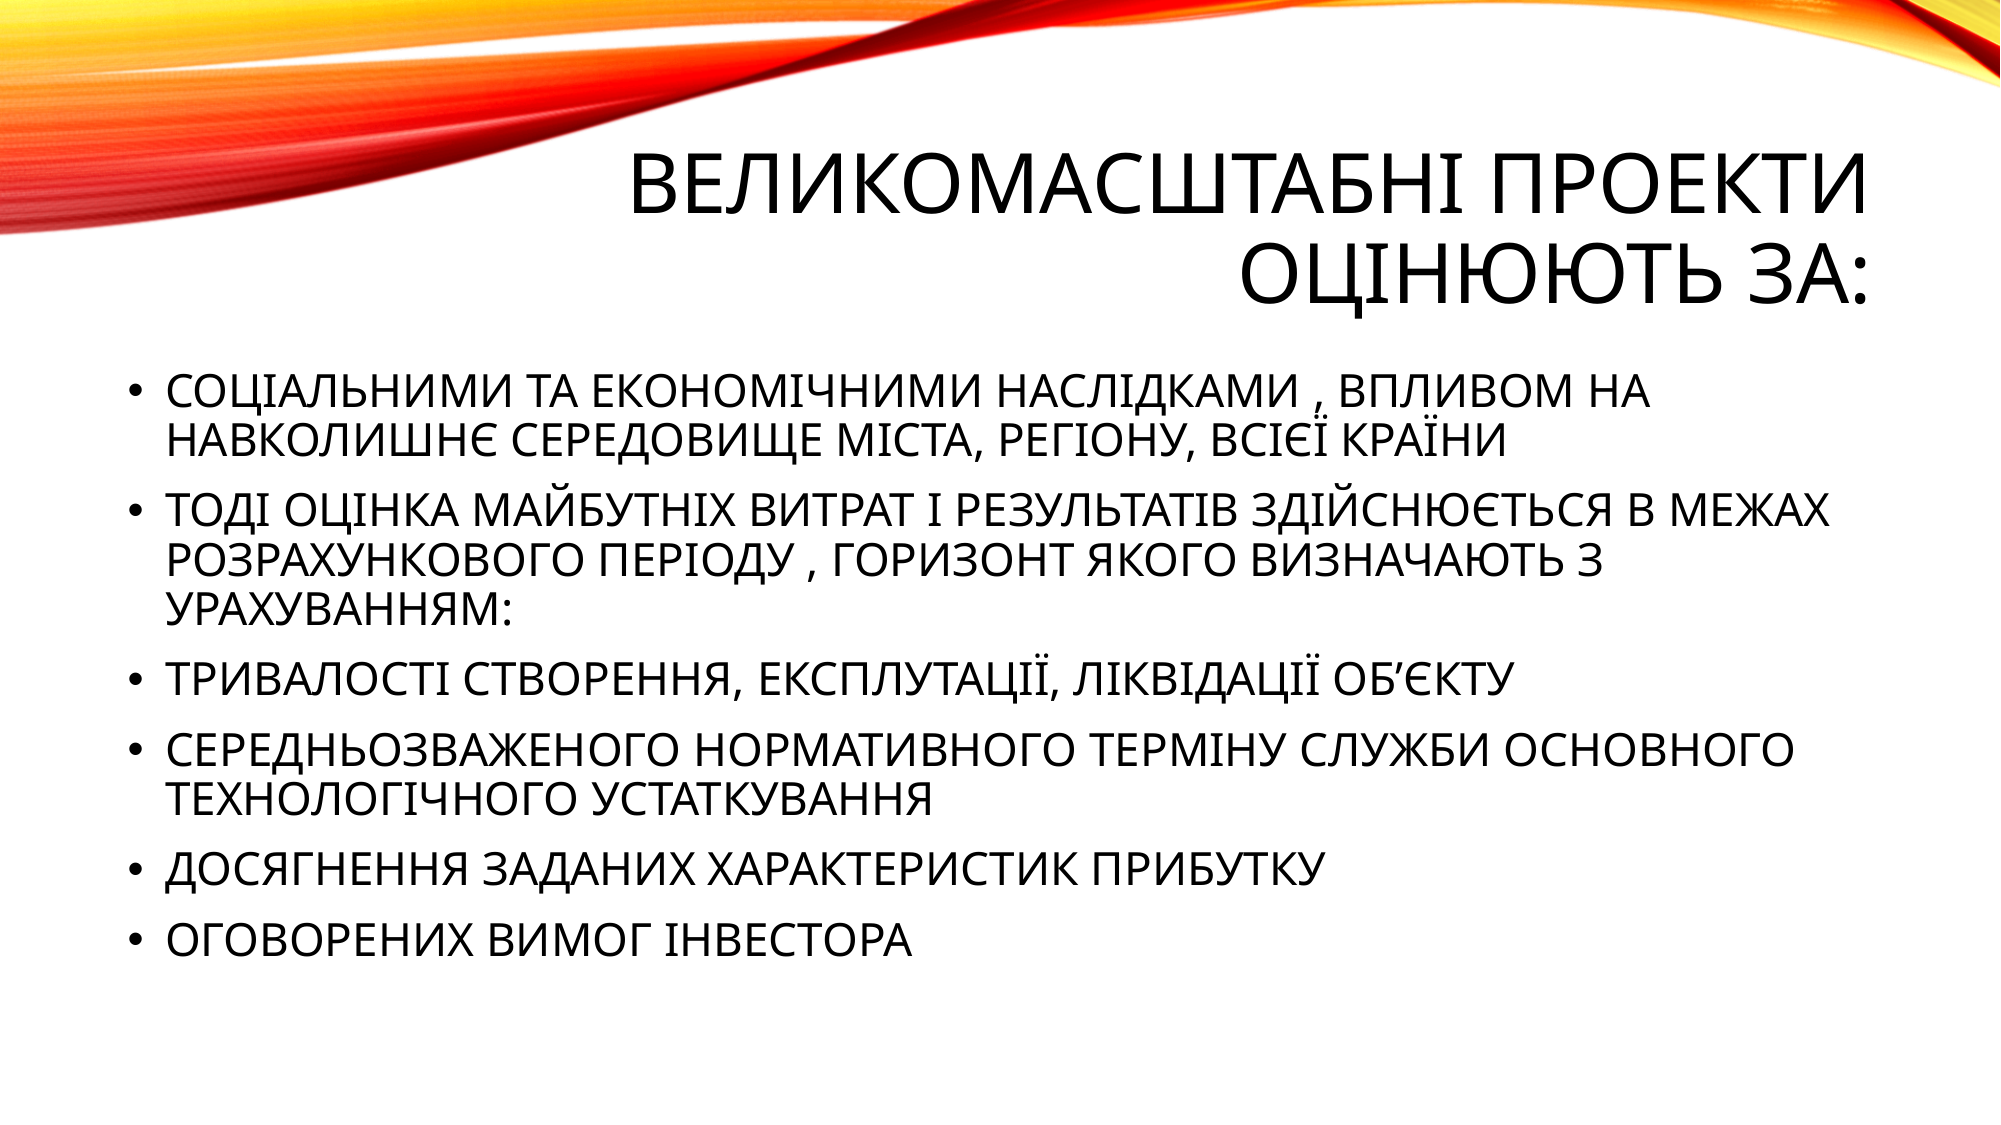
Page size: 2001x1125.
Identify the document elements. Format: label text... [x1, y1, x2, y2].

picture [0, 0, 2000, 237]
title ВЕЛИКОМАСШТАБНІ ПРОЕКТИ ОЦІНЮЮТЬ ЗА: [474, 125, 1888, 338]
list СОЦІАЛЬНИМИ ТА ЕКОНОМІЧНИМИ НАСЛІДКАМИ , ВПЛИВОМ НА НАВКОЛИШНЄ СЕРЕДОВИЩЕ МІСТА, РЕГІОНУ, ВСІЄЇ КРАЇНИ ТОДІ ОЦІНКА МАЙБУТНІХ ВИТРАТ І РЕЗУЛЬТАТІВ ЗДІЙСНЮЄТЬСЯ В МЕЖАХ РОЗРАХУНКОВОГО ПЕРІОДУ , ГОРИЗОНТ ЯКОГО ВИЗНАЧАЮТЬ З УРАХУВАННЯМ: ТРИВАЛОСТІ СТВОРЕННЯ, ЕКСПЛУТАЦІЇ, ЛІКВІДАЦІЇ ОБ’ЄКТУ СЕРЕДНЬОЗВАЖЕНОГО НОРМАТИВНОГО ТЕРМІНУ СЛУЖБИ ОСНОВНОГО ТЕХНОЛОГІЧНОГО УСТАТКУВАННЯ ДОСЯГНЕННЯ ЗАДАНИХ ХАРАКТЕРИСТИК ПРИБУТКУ ОГОВОРЕНИХ ВИМОГ ІНВЕСТОРА [112, 360, 1888, 1021]
